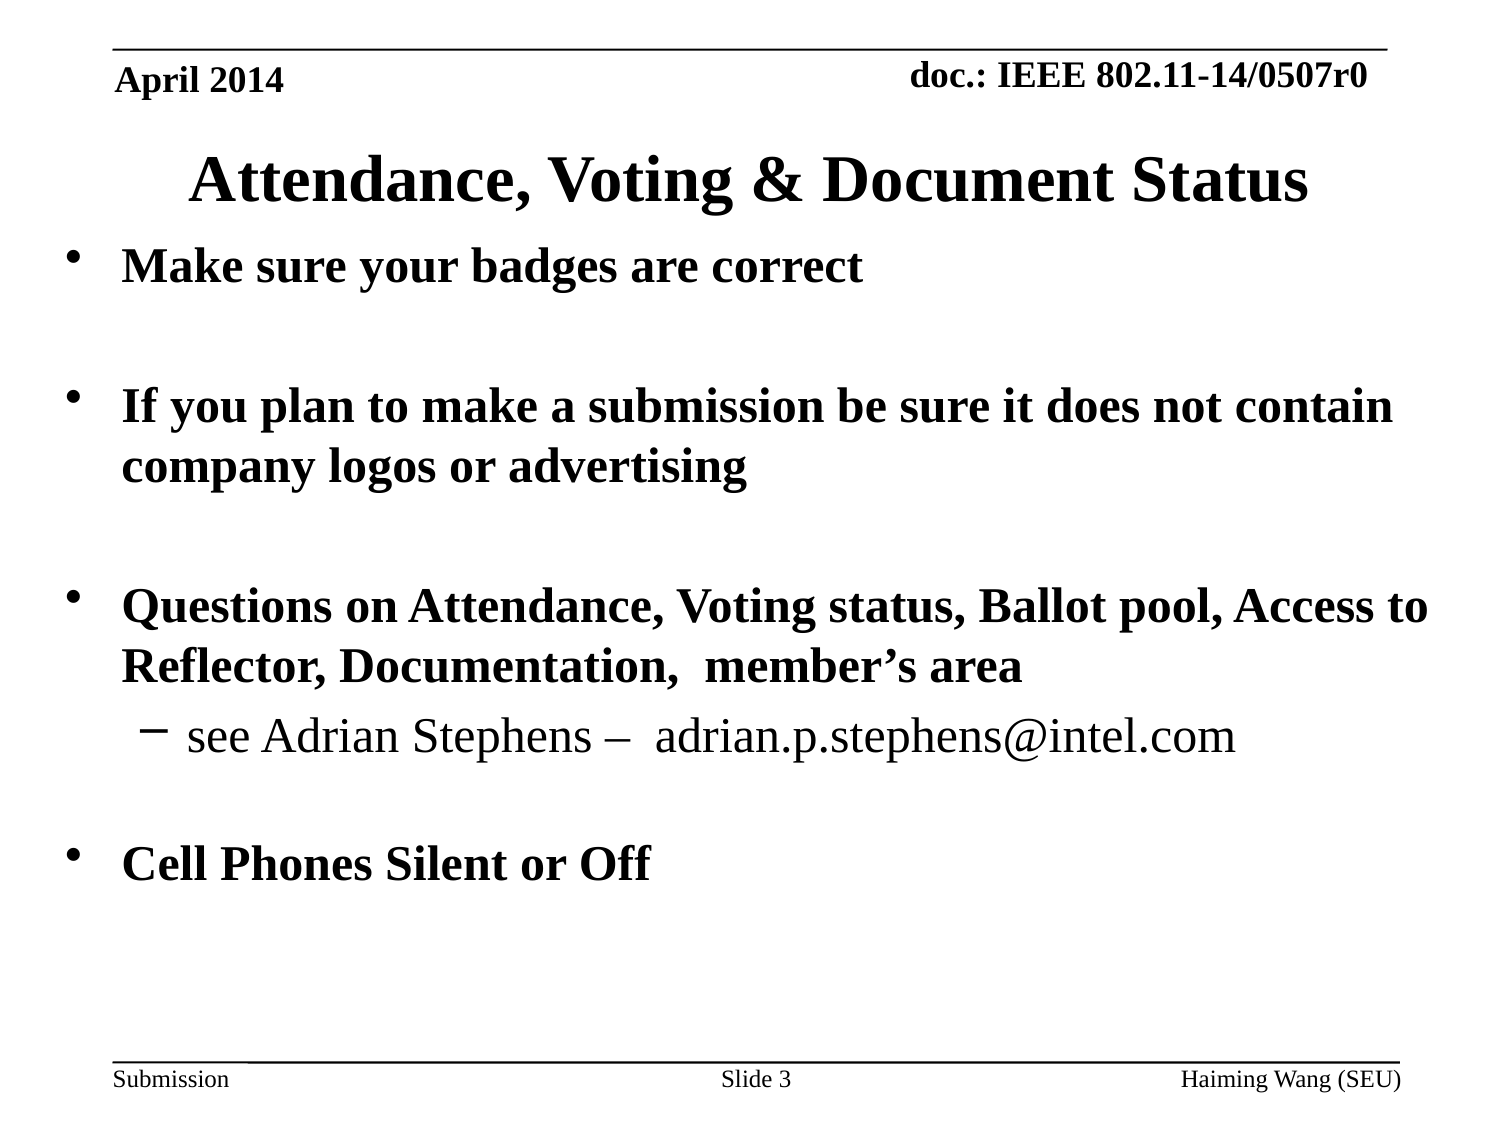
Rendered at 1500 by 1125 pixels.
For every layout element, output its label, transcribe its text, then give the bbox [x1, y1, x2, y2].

footer Haiming Wang (SEU) [1138, 1062, 1402, 1093]
text_box Make sure your badges are correct If you plan to make a submission be sure it does not contain company logos or advertising Questions on Attendance, Voting status, Ballot pool, Access to Reflector, Documentation, member’s area see Adrian Stephens – adrian.p.stephens@intel.com Cell Phones Silent or Off [49, 224, 1475, 1000]
slide_number Slide 3 [712, 1062, 801, 1093]
text_box Attendance, Voting & Document Status [112, 112, 1388, 224]
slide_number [114, 54, 409, 100]
